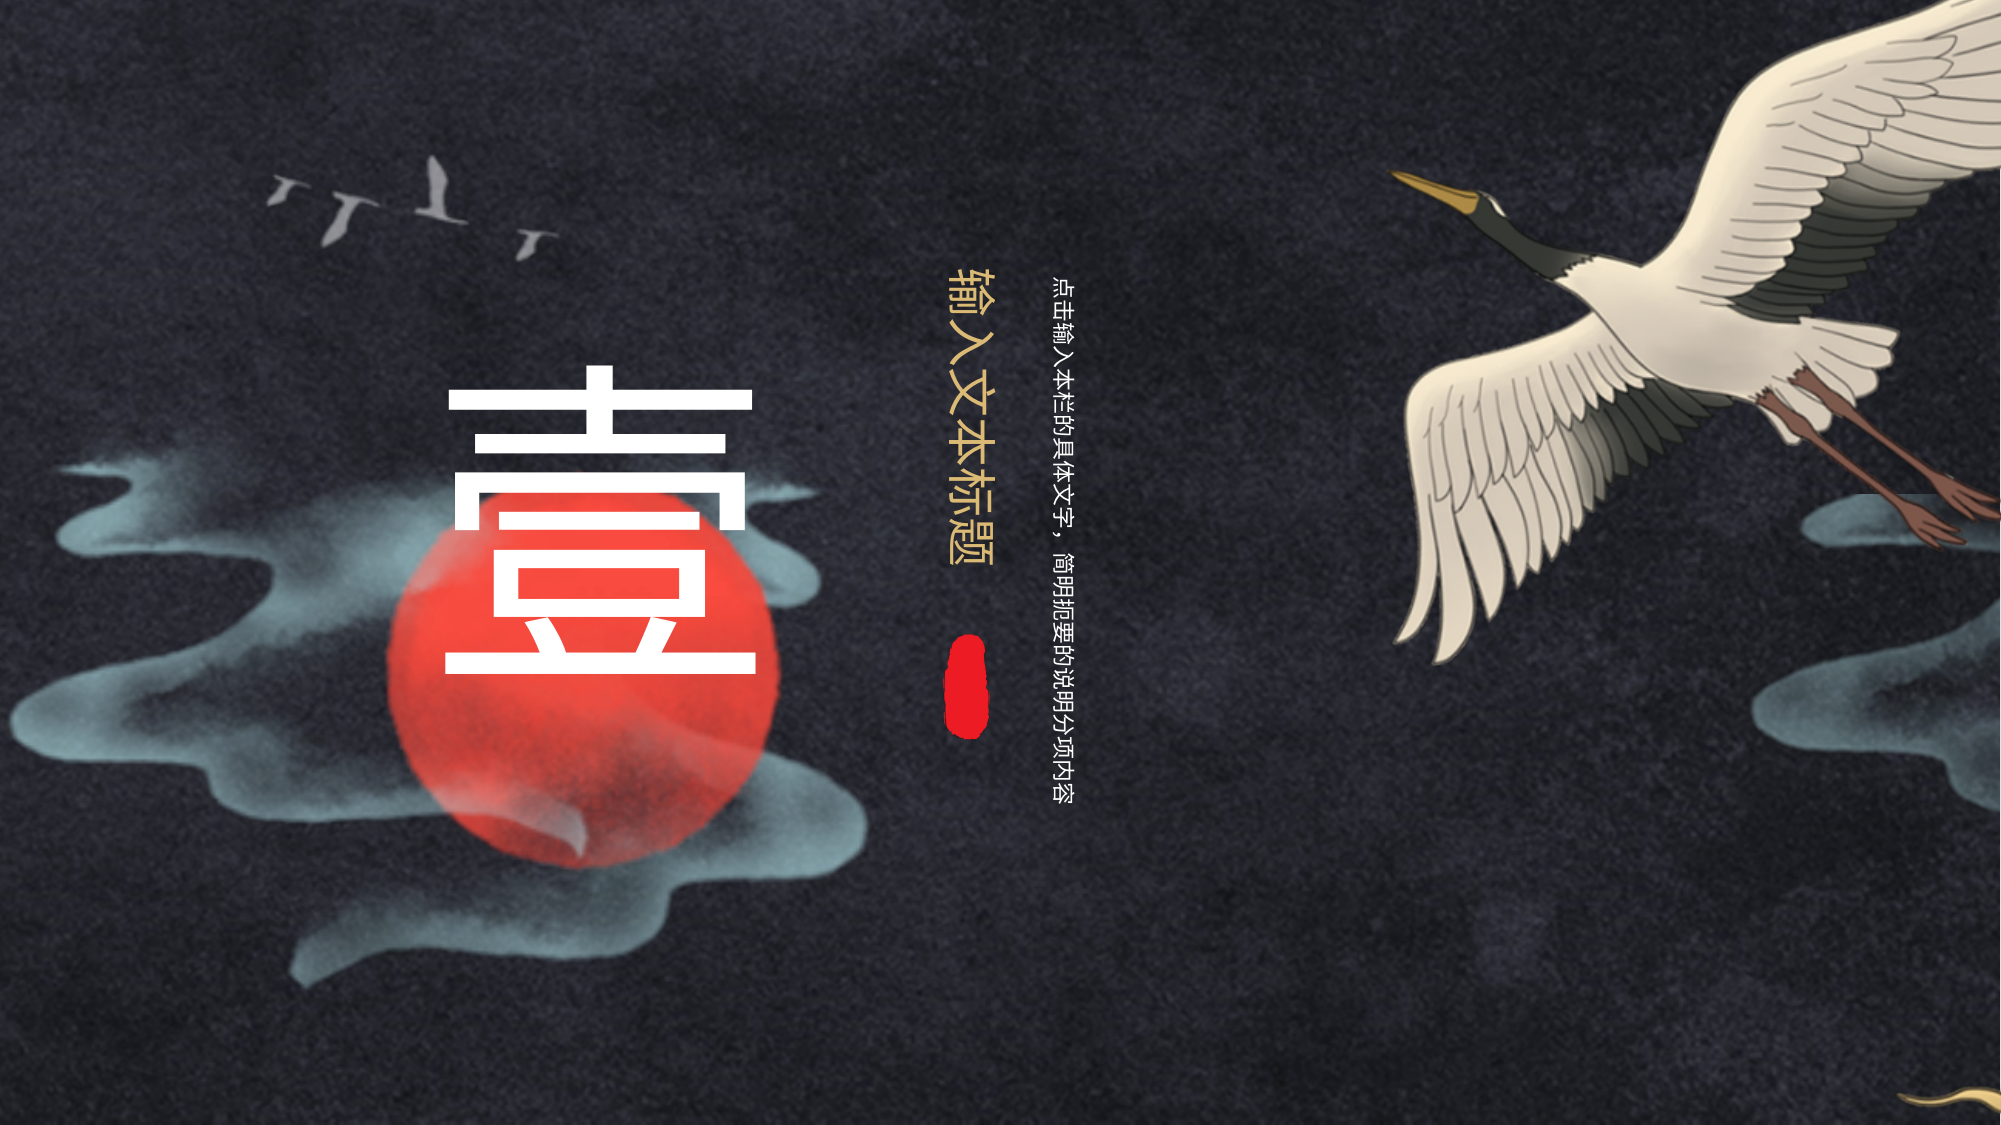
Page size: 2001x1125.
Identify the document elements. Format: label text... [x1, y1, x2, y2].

text_box 点击输入本栏的具体文字，简明扼要的说明分项内容 [1027, 262, 1086, 829]
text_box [931, 620, 1001, 754]
picture [0, 0, 2001, 1125]
text_box 输入文本标题 [920, 252, 1012, 602]
